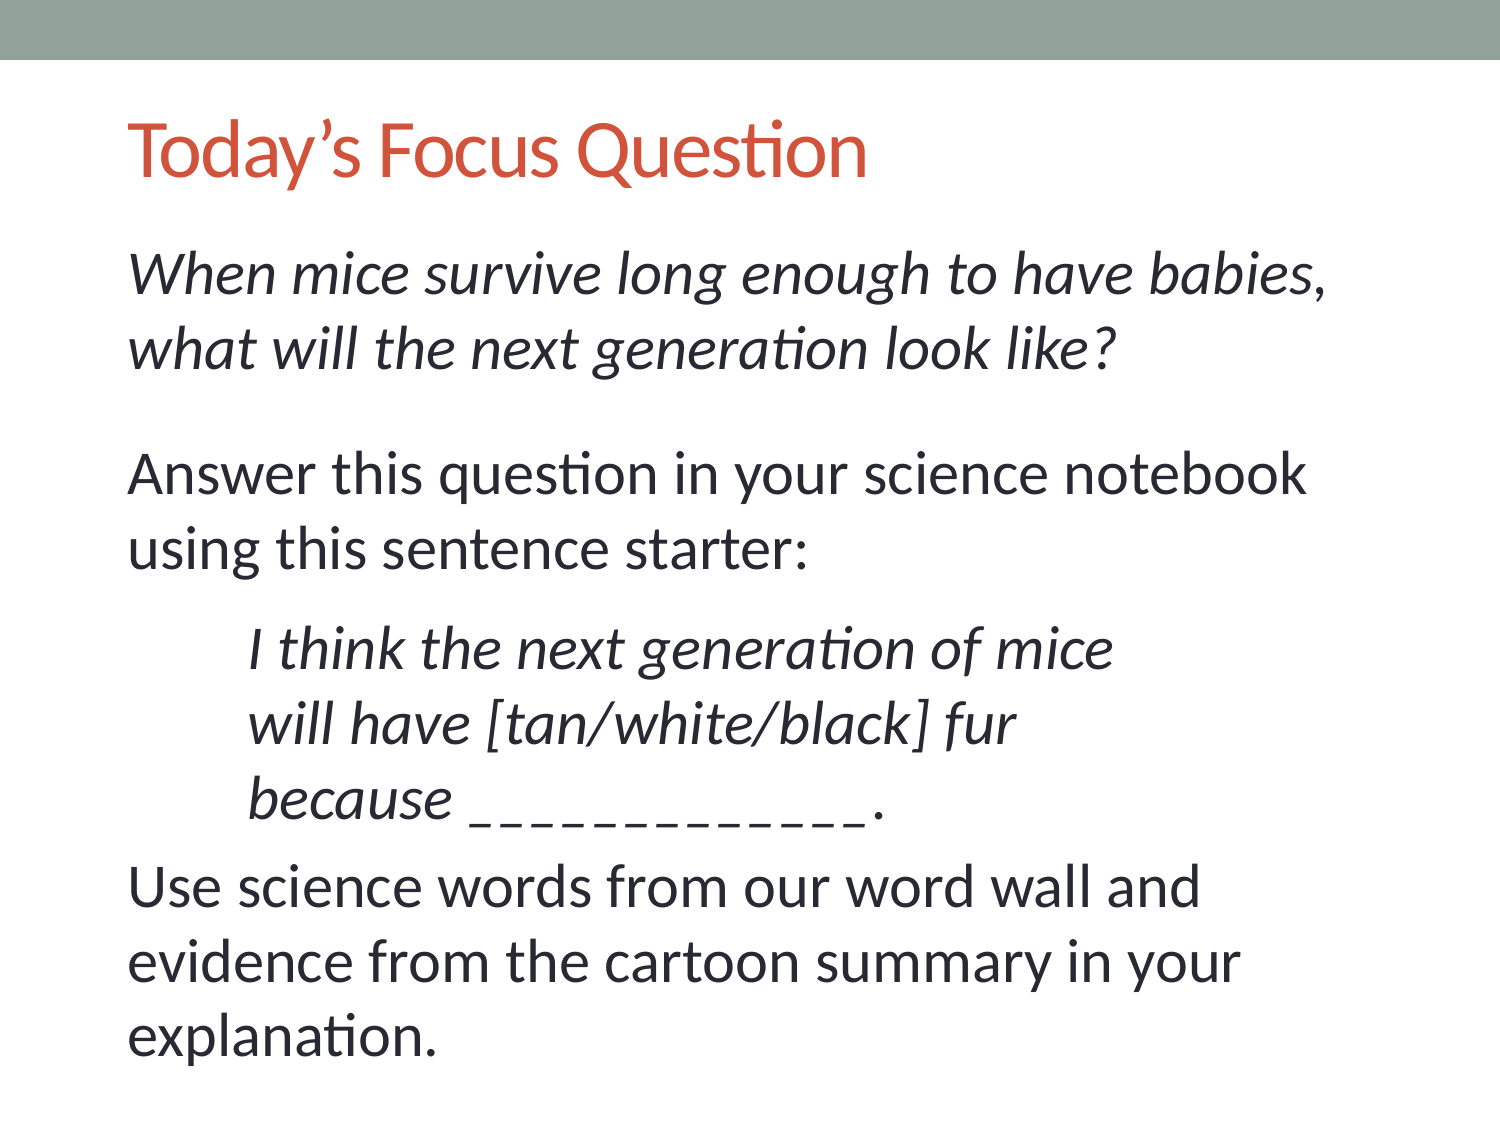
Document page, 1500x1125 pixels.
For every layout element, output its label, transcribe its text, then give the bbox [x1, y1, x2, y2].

list When mice survive long enough to have babies, what will the next generation look like? Answer this question in your science notebook using this sentence starter: I think the next generation of mice will have [tan/white/black] fur because _____________. Use science words from our word wall and evidence from the cartoon summary in your explanation. [112, 224, 1450, 1075]
title Today’s Focus Question [112, 62, 1425, 224]
